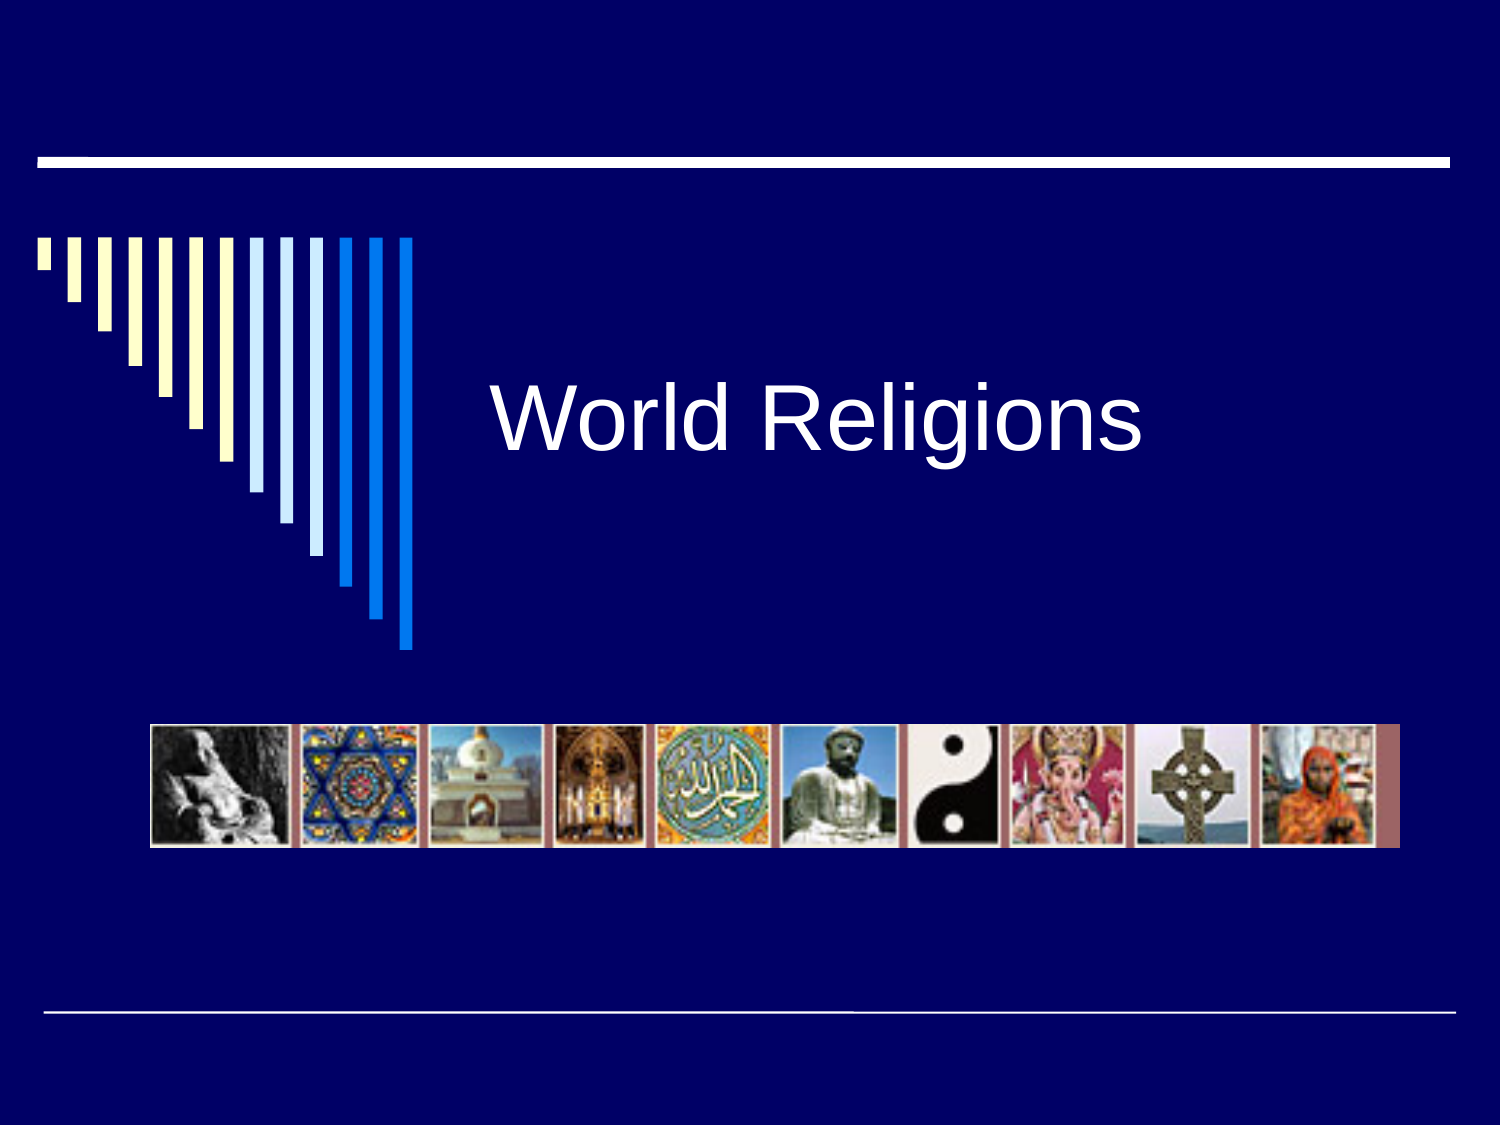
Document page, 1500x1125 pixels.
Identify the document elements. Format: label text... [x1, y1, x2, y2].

picture [149, 724, 1401, 848]
title World Religions [474, 224, 1438, 600]
